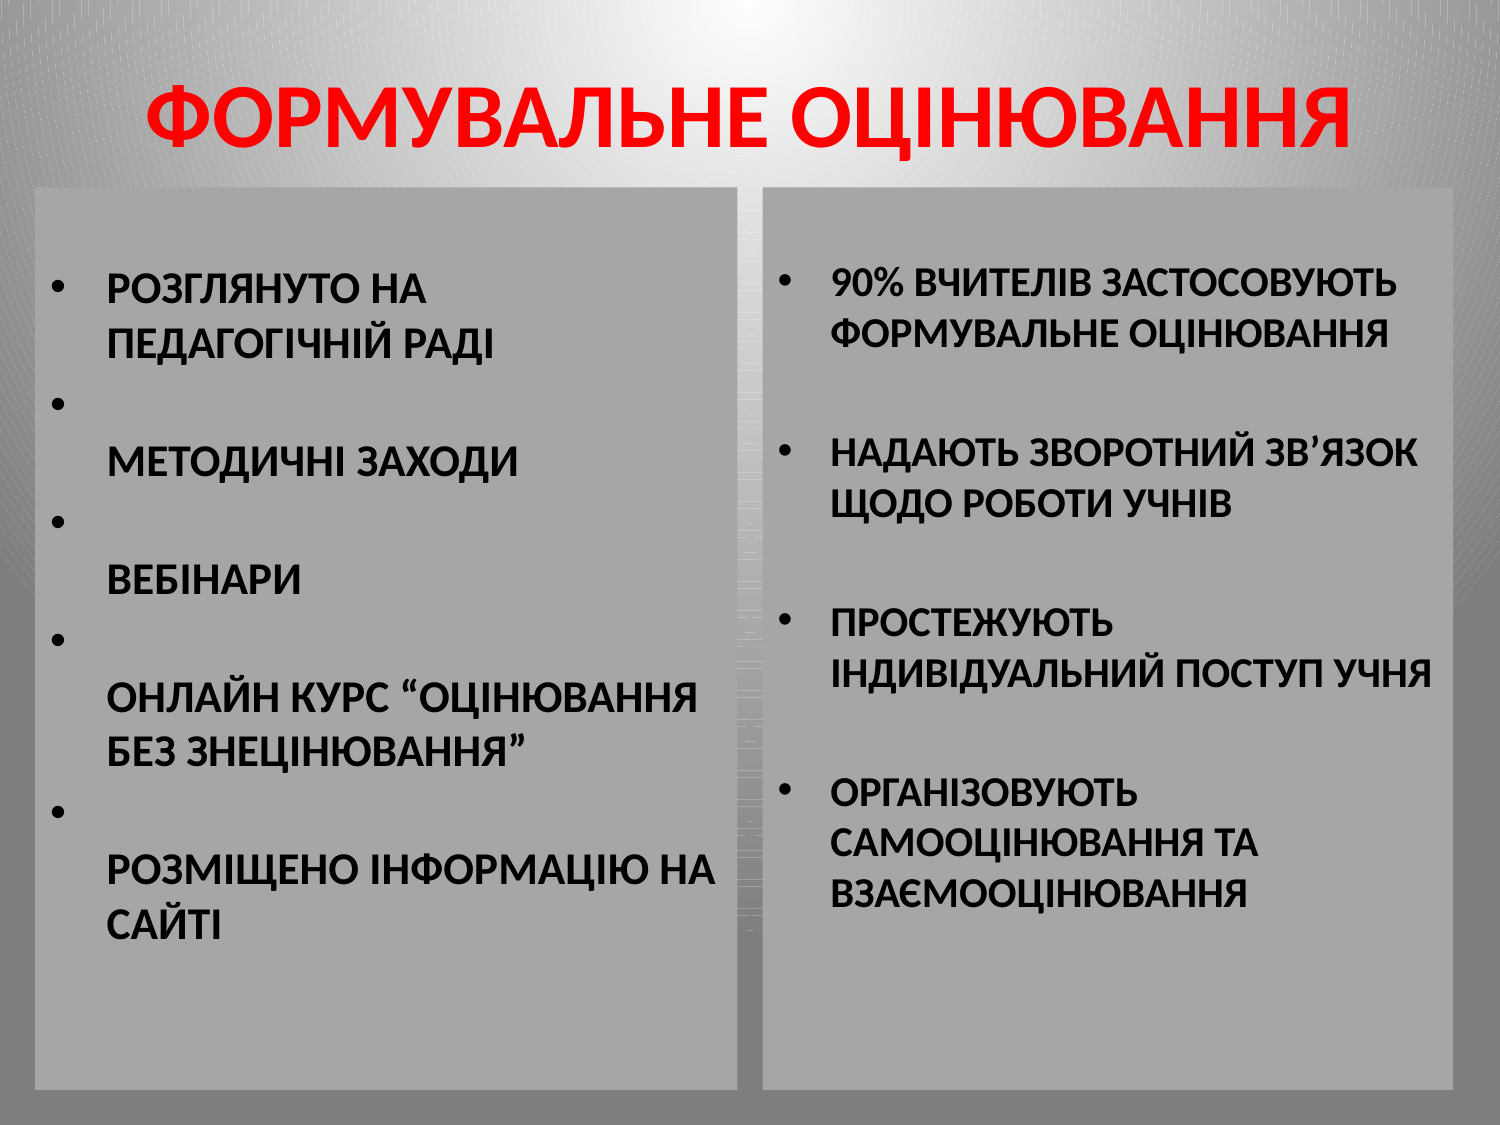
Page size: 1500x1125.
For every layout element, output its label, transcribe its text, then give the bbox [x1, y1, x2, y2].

list 90% ВЧИТЕЛІВ ЗАСТОСОВУЮТЬ ФОРМУВАЛЬНЕ ОЦІНЮВАННЯ НАДАЮТЬ ЗВОРОТНИЙ ЗВ’ЯЗОК ЩОДО РОБОТИ УЧНІВ ПРОСТЕЖУЮТЬ ІНДИВІДУАЛЬНИЙ ПОСТУП УЧНЯ ОРГАНІЗОВУЮТЬ САМООЦІНЮВАННЯ ТА ВЗАЄМООЦІНЮВАННЯ [762, 187, 1454, 1090]
list РОЗГЛЯНУТО НА ПЕДАГОГІЧНІЙ РАДІ МЕТОДИЧНІ ЗАХОДИ ВЕБІНАРИ ОНЛАЙН КУРС “ОЦІНЮВАННЯ БЕЗ ЗНЕЦІНЮВАННЯ” РОЗМІЩЕНО ІНФОРМАЦІЮ НА САЙТІ [35, 187, 738, 1090]
title ФОРМУВАЛЬНЕ ОЦІНЮВАННЯ [75, 45, 1425, 176]
